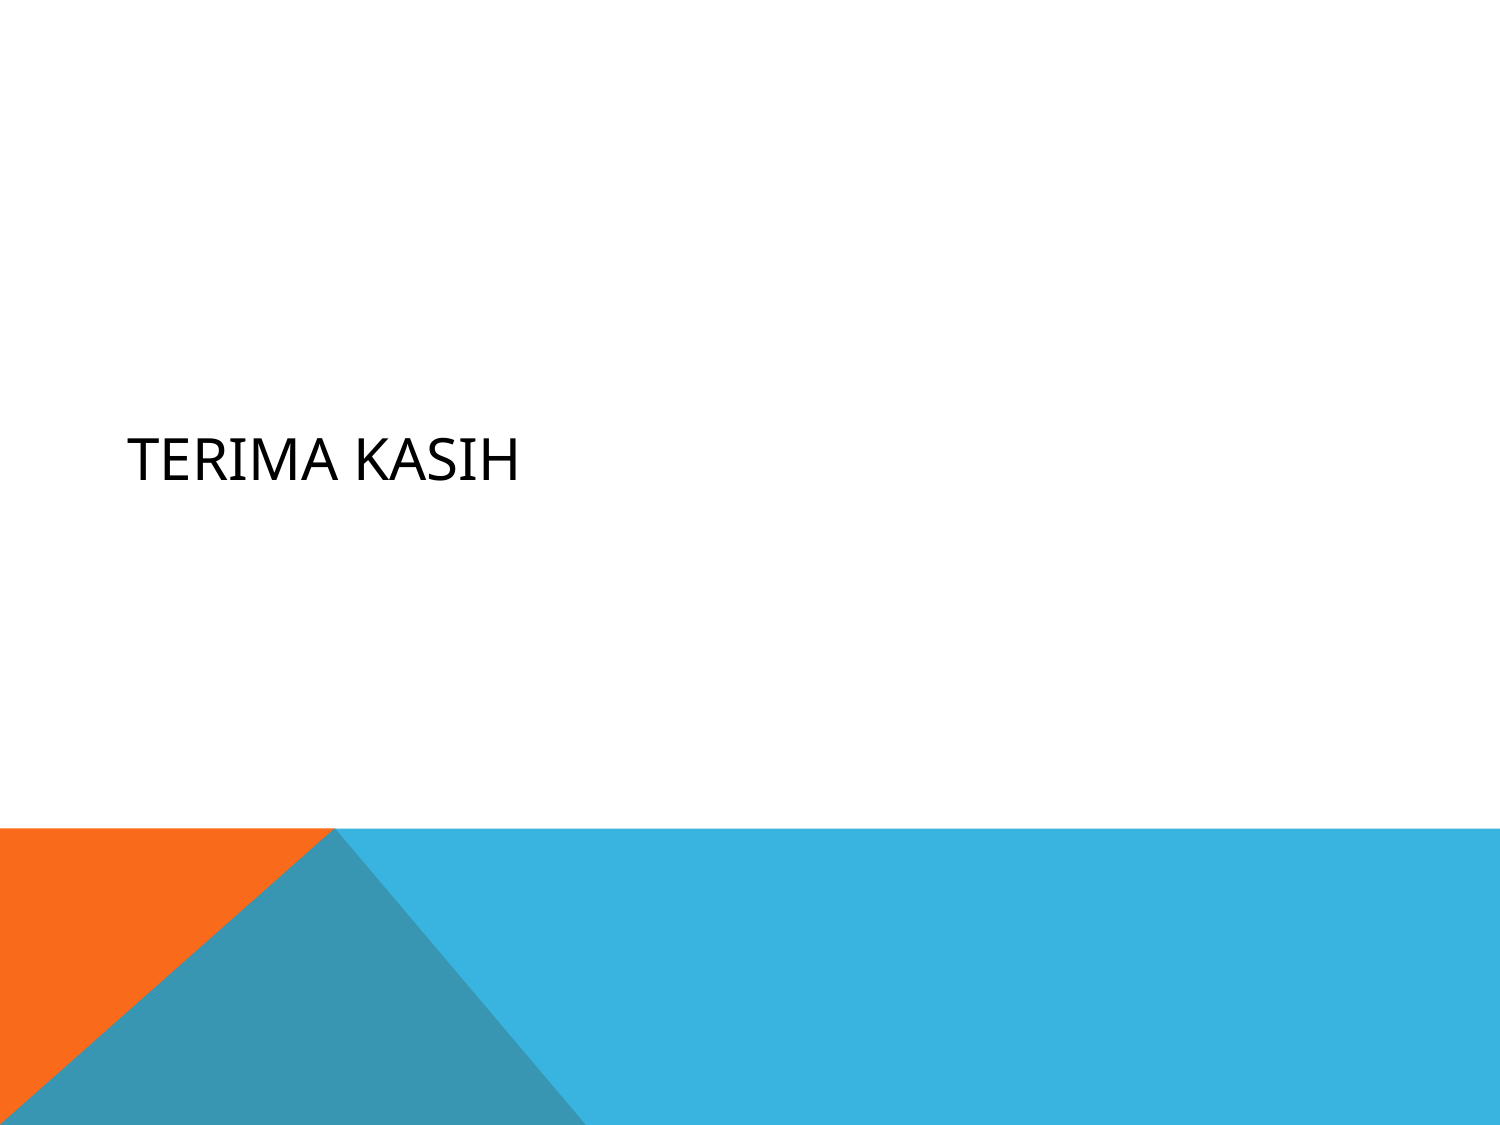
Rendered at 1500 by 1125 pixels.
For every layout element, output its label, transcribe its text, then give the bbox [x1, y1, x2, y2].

title Terima Kasih [112, 412, 1347, 503]
